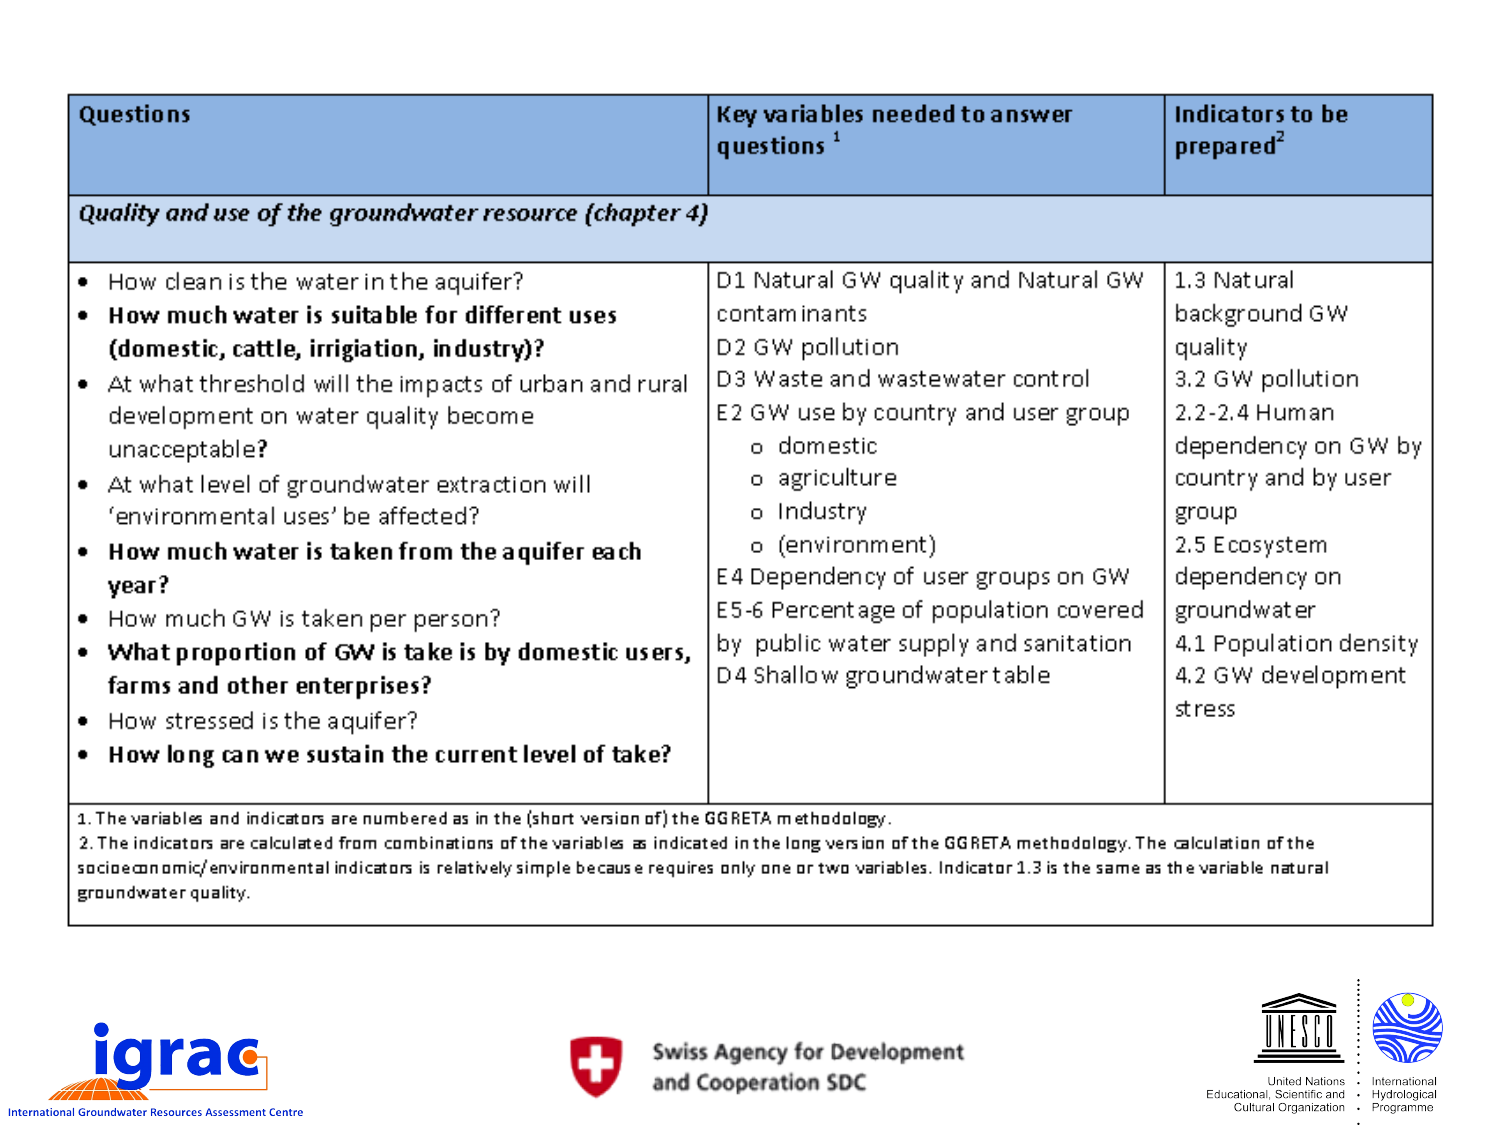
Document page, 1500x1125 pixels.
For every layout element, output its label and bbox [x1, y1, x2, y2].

picture [61, 89, 1448, 941]
picture [560, 1011, 1013, 1125]
picture [1206, 979, 1443, 1125]
picture [0, 1017, 316, 1125]
